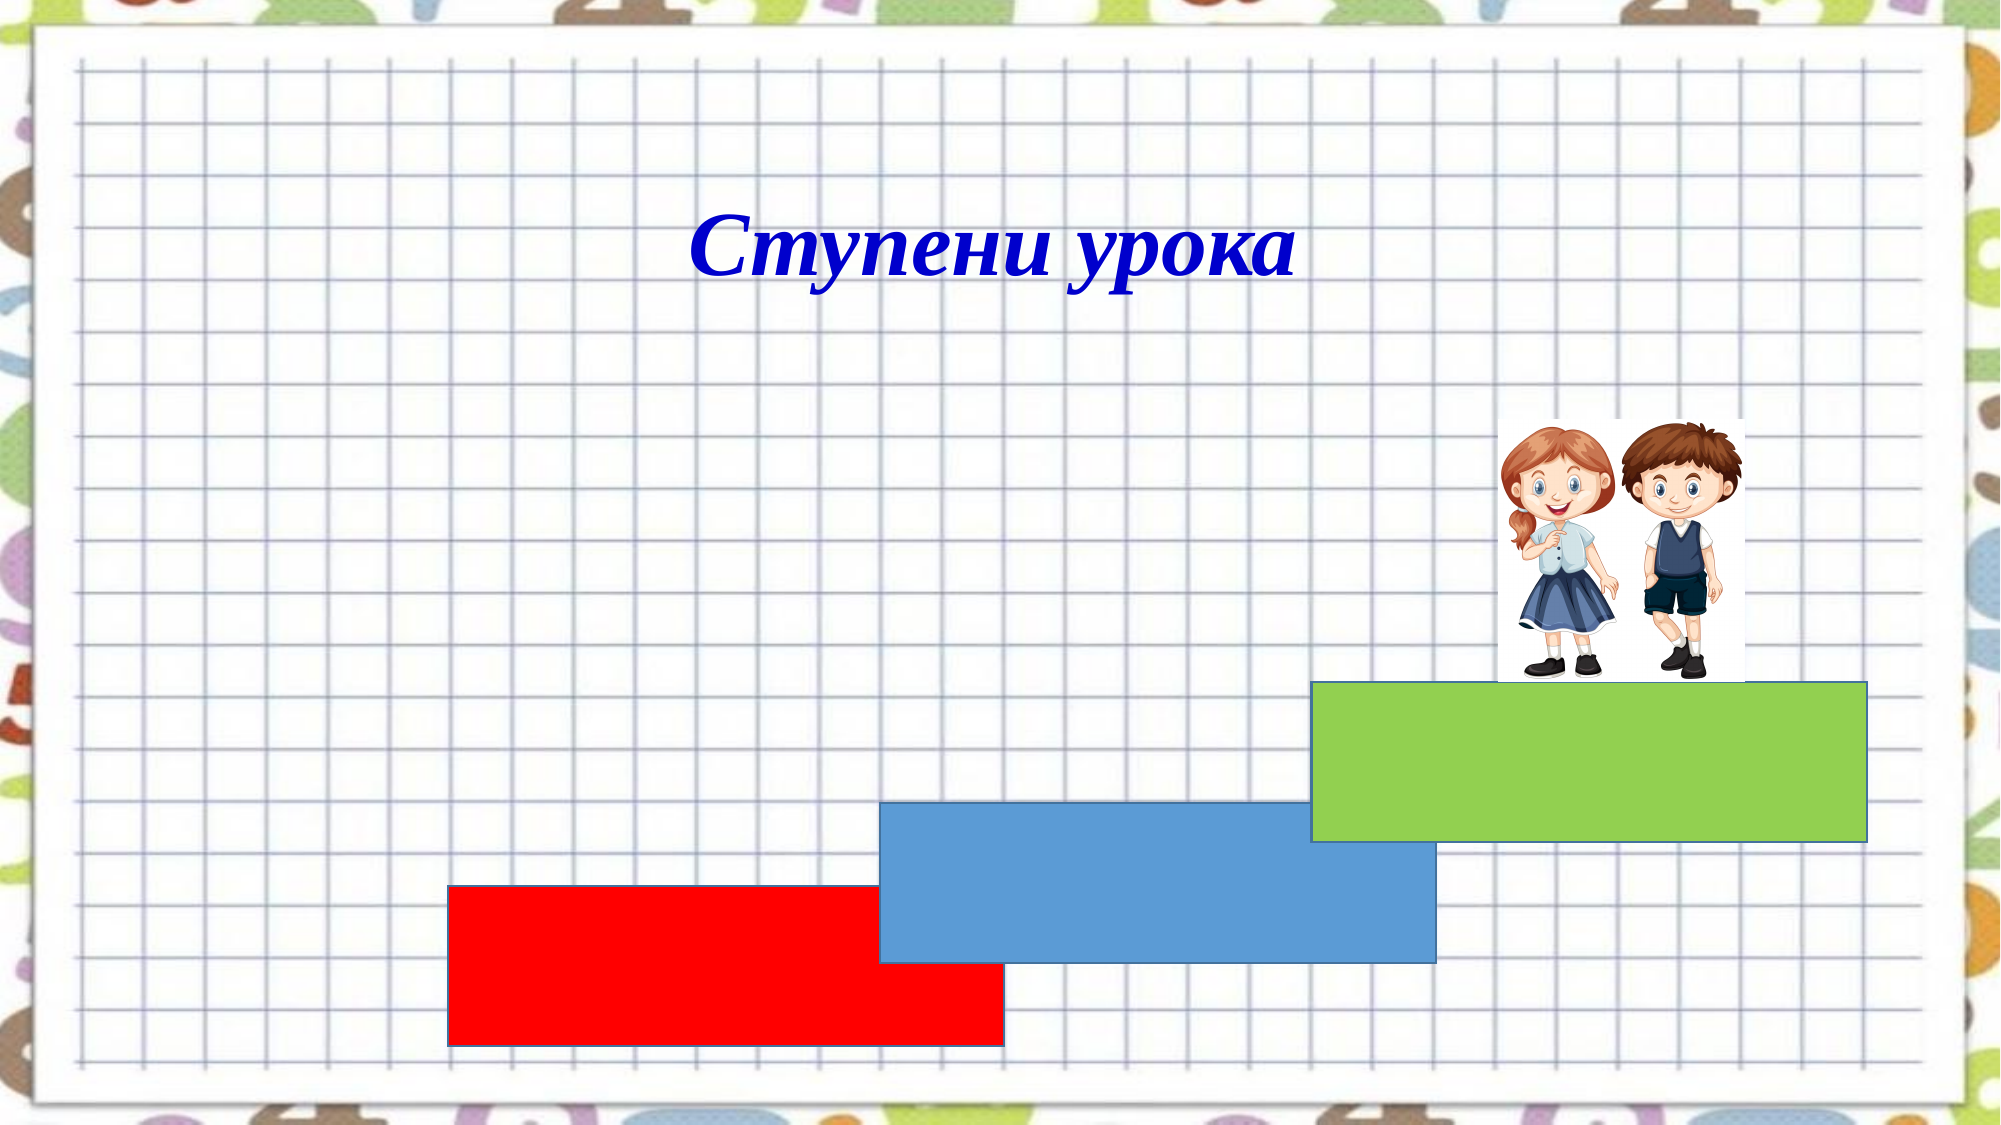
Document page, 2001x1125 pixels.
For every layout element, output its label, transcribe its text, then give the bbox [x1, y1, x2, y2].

text_box [1310, 681, 1868, 843]
text_box Ступени урока [31, 176, 1825, 302]
picture [0, 0, 2001, 1125]
text_box [879, 802, 1437, 964]
text_box [447, 885, 1005, 1047]
